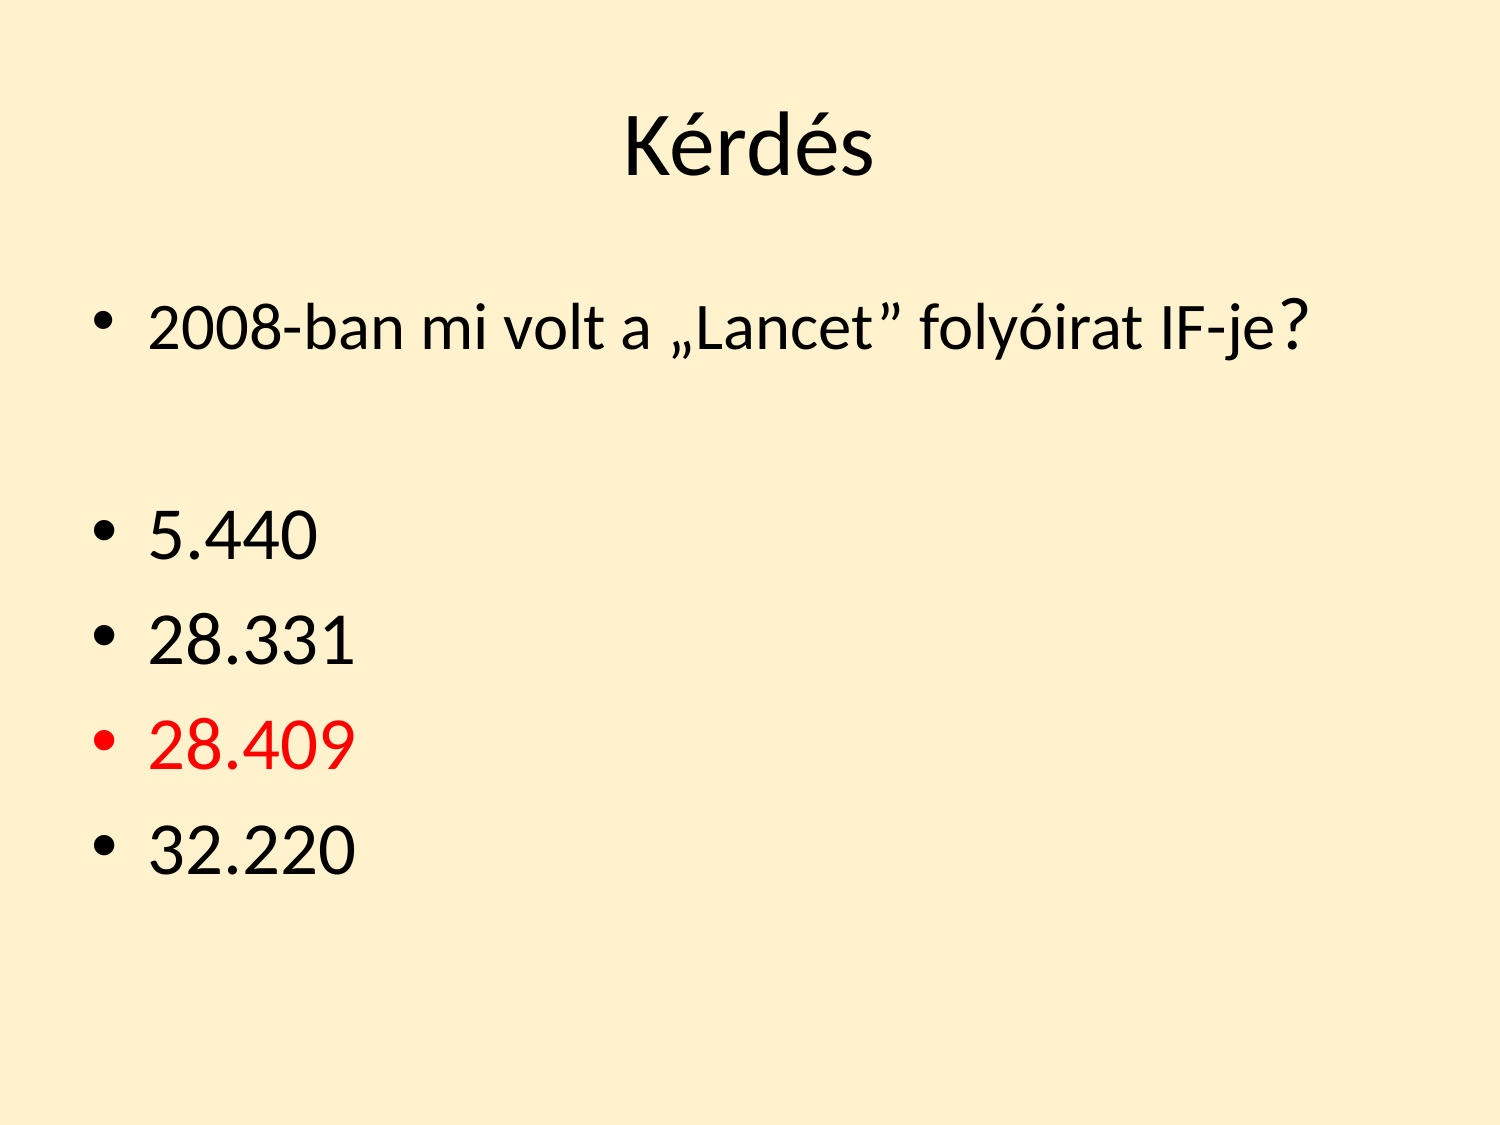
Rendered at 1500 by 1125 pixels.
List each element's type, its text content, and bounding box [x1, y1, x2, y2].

title Kérdés [75, 45, 1425, 233]
list 2008-ban mi volt a „Lancet” folyóirat IF-je? 5.440 28.331 28.409 32.220 [76, 267, 1427, 1010]
